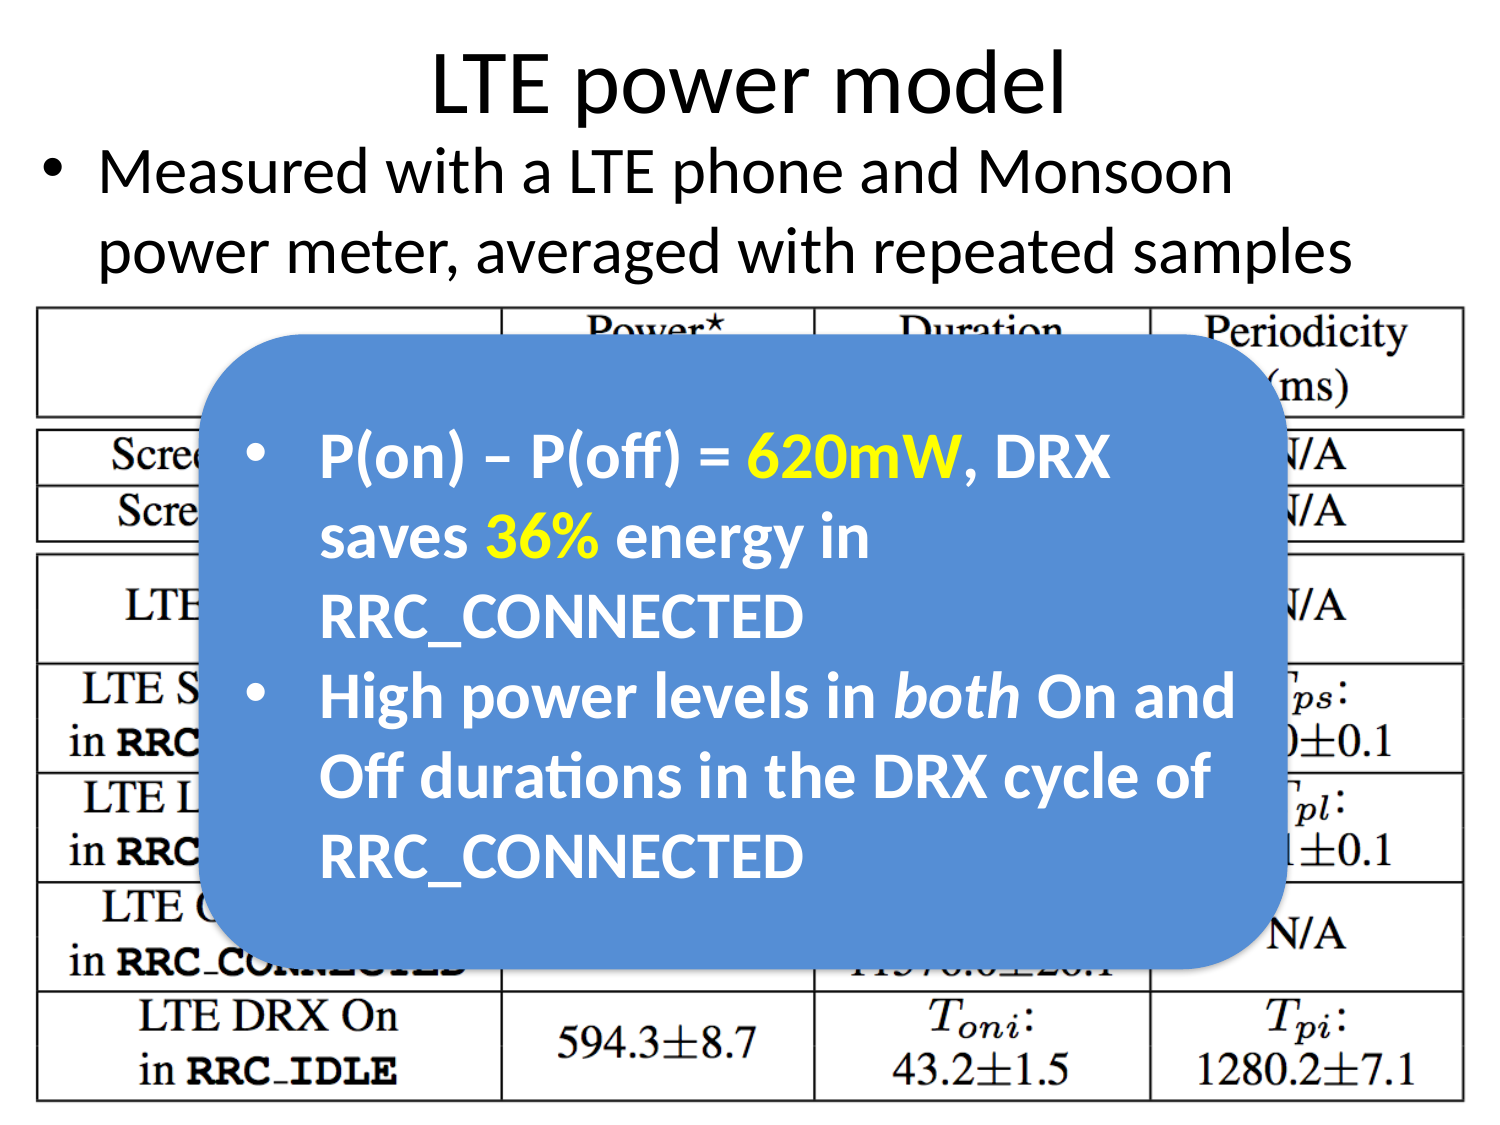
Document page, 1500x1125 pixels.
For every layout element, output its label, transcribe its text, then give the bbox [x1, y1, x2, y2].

picture [14, 289, 1480, 1108]
title LTE power model [75, 0, 1425, 119]
list Measured with a LTE phone and Monsoon power meter, averaged with repeated samples [26, 119, 1432, 287]
